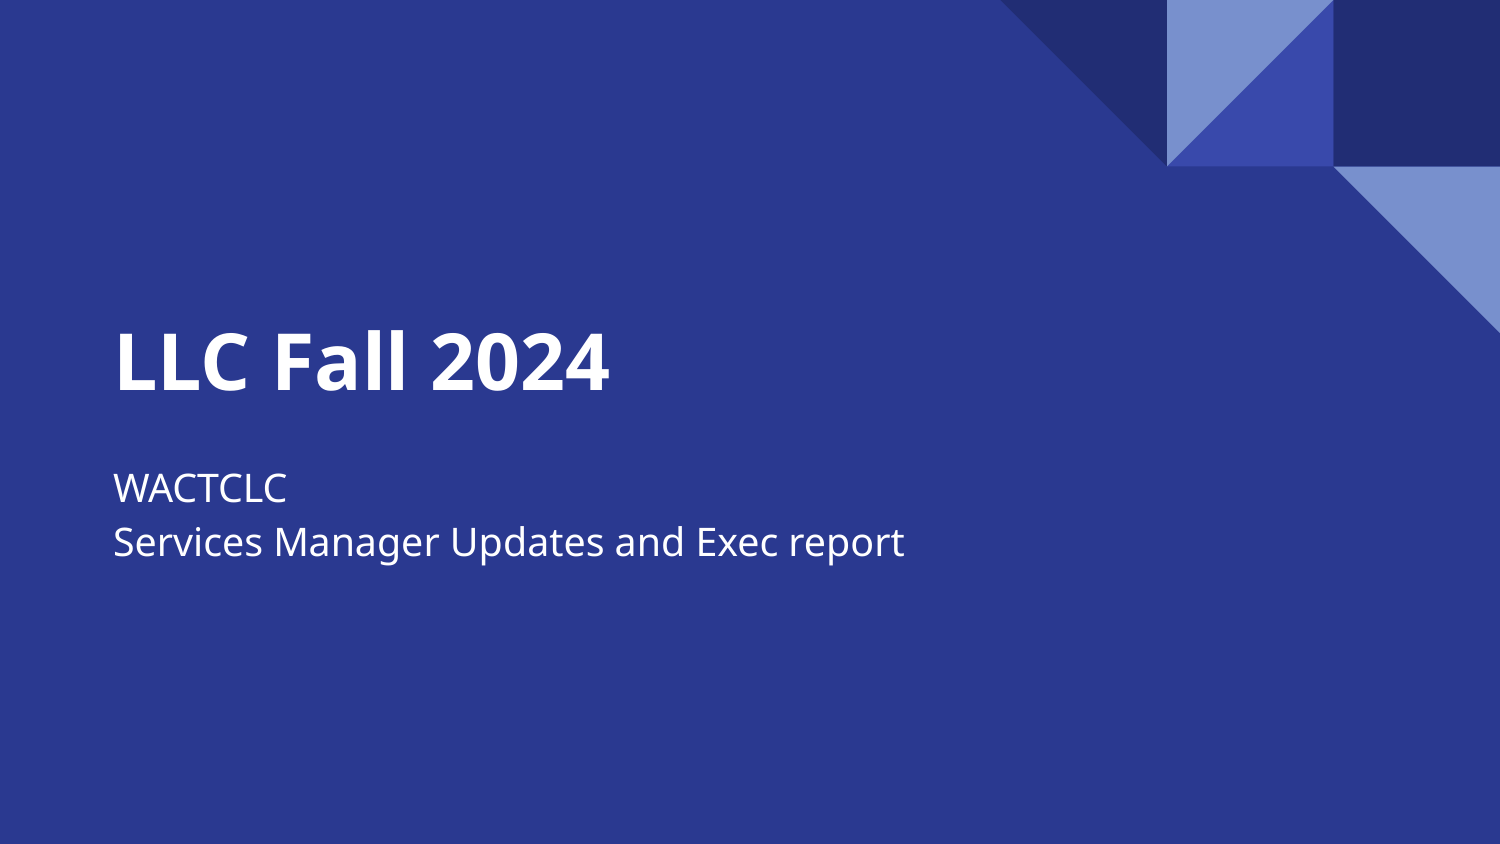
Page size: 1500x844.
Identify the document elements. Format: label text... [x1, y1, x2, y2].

subtitle WACTCLC Services Manager Updates and Exec report [98, 445, 1447, 584]
title LLC Fall 2024 [98, 291, 1447, 429]
